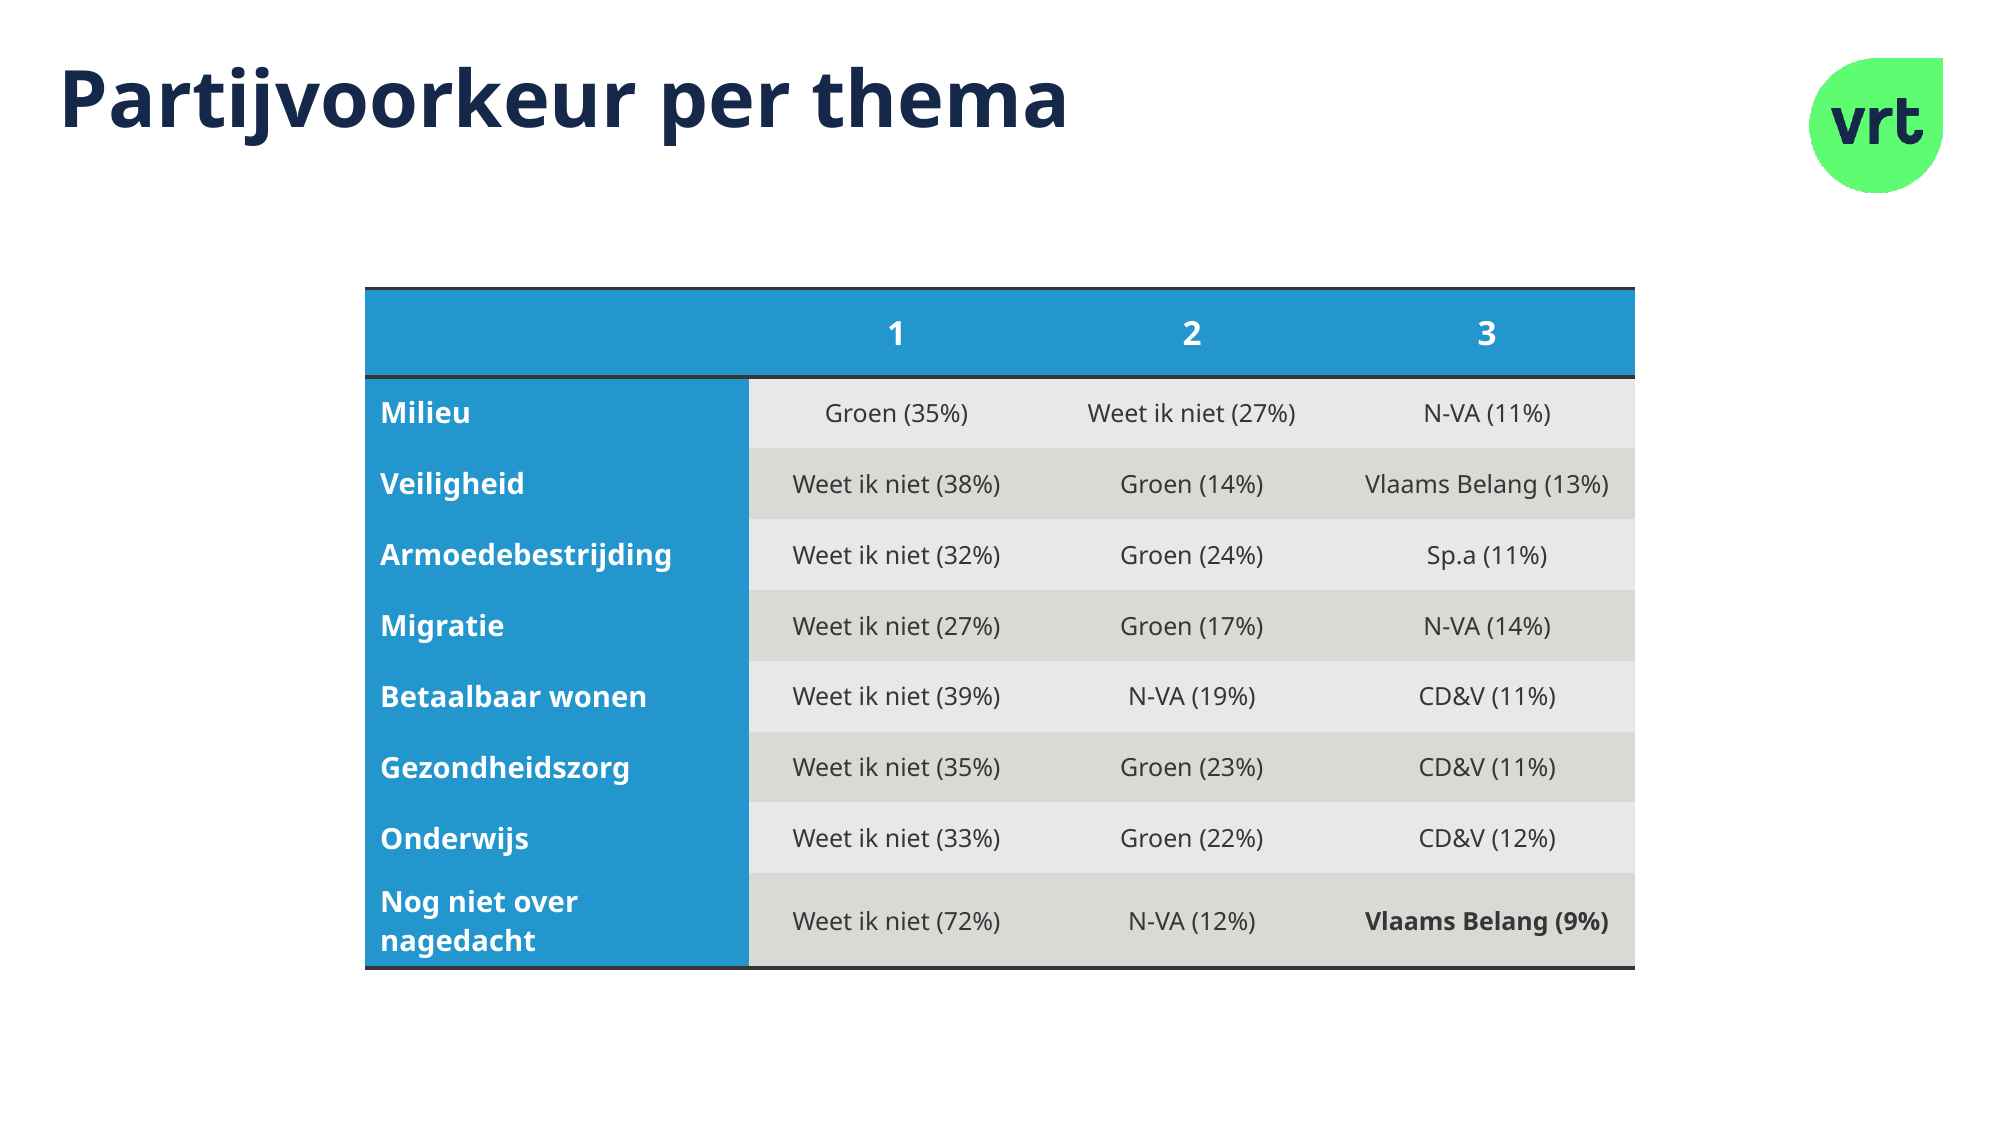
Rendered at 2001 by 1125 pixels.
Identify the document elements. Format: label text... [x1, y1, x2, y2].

table_cell N-VA (14%) [1340, 590, 1635, 661]
table_cell CD&V (12%) [1340, 802, 1635, 873]
table_cell CD&V (11%) [1340, 732, 1635, 802]
table_cell Groen (24%) [1044, 519, 1340, 590]
table_cell N-VA (19%) [1044, 661, 1340, 732]
table_cell Weet ik niet (39%) [749, 661, 1044, 732]
table_cell Armoedebestrijding [365, 519, 749, 590]
title Partijvoorkeur per thema [59, 59, 1477, 146]
table_cell Groen (23%) [1044, 732, 1340, 802]
table_cell Groen (35%) [749, 379, 1044, 448]
table_header [365, 290, 749, 375]
table_cell Groen (14%) [1044, 448, 1340, 519]
table_cell Weet ik niet (72%) [749, 873, 1044, 966]
table_cell Groen (17%) [1044, 590, 1340, 661]
table_header 2 [1044, 290, 1340, 375]
table_cell Migratie [365, 590, 749, 661]
table_cell Vlaams Belang (9%) [1340, 873, 1635, 966]
table_header 1 [749, 290, 1044, 375]
table_cell Groen (22%) [1044, 802, 1340, 873]
table_cell N-VA (12%) [1044, 873, 1340, 966]
table_cell Nog niet over nagedacht [365, 873, 749, 966]
table_cell Onderwijs [365, 802, 749, 873]
table_cell Weet ik niet (38%) [749, 448, 1044, 519]
table_cell Weet ik niet (27%) [1044, 379, 1340, 448]
table_cell Weet ik niet (35%) [749, 732, 1044, 802]
table_cell Betaalbaar wonen [365, 661, 749, 732]
table_cell Sp.a (11%) [1340, 519, 1635, 590]
table_cell Weet ik niet (32%) [749, 519, 1044, 590]
table_cell Gezondheidszorg [365, 732, 749, 802]
table_cell Vlaams Belang (13%) [1340, 448, 1635, 519]
table_cell Milieu [365, 379, 749, 448]
table_cell CD&V (11%) [1340, 661, 1635, 732]
table_cell N-VA (11%) [1340, 379, 1635, 448]
table_cell Weet ik niet (33%) [749, 802, 1044, 873]
table_cell Weet ik niet (27%) [749, 590, 1044, 661]
picture [1809, 58, 1943, 193]
table_header 3 [1340, 290, 1635, 375]
table_cell Veiligheid [365, 448, 749, 519]
